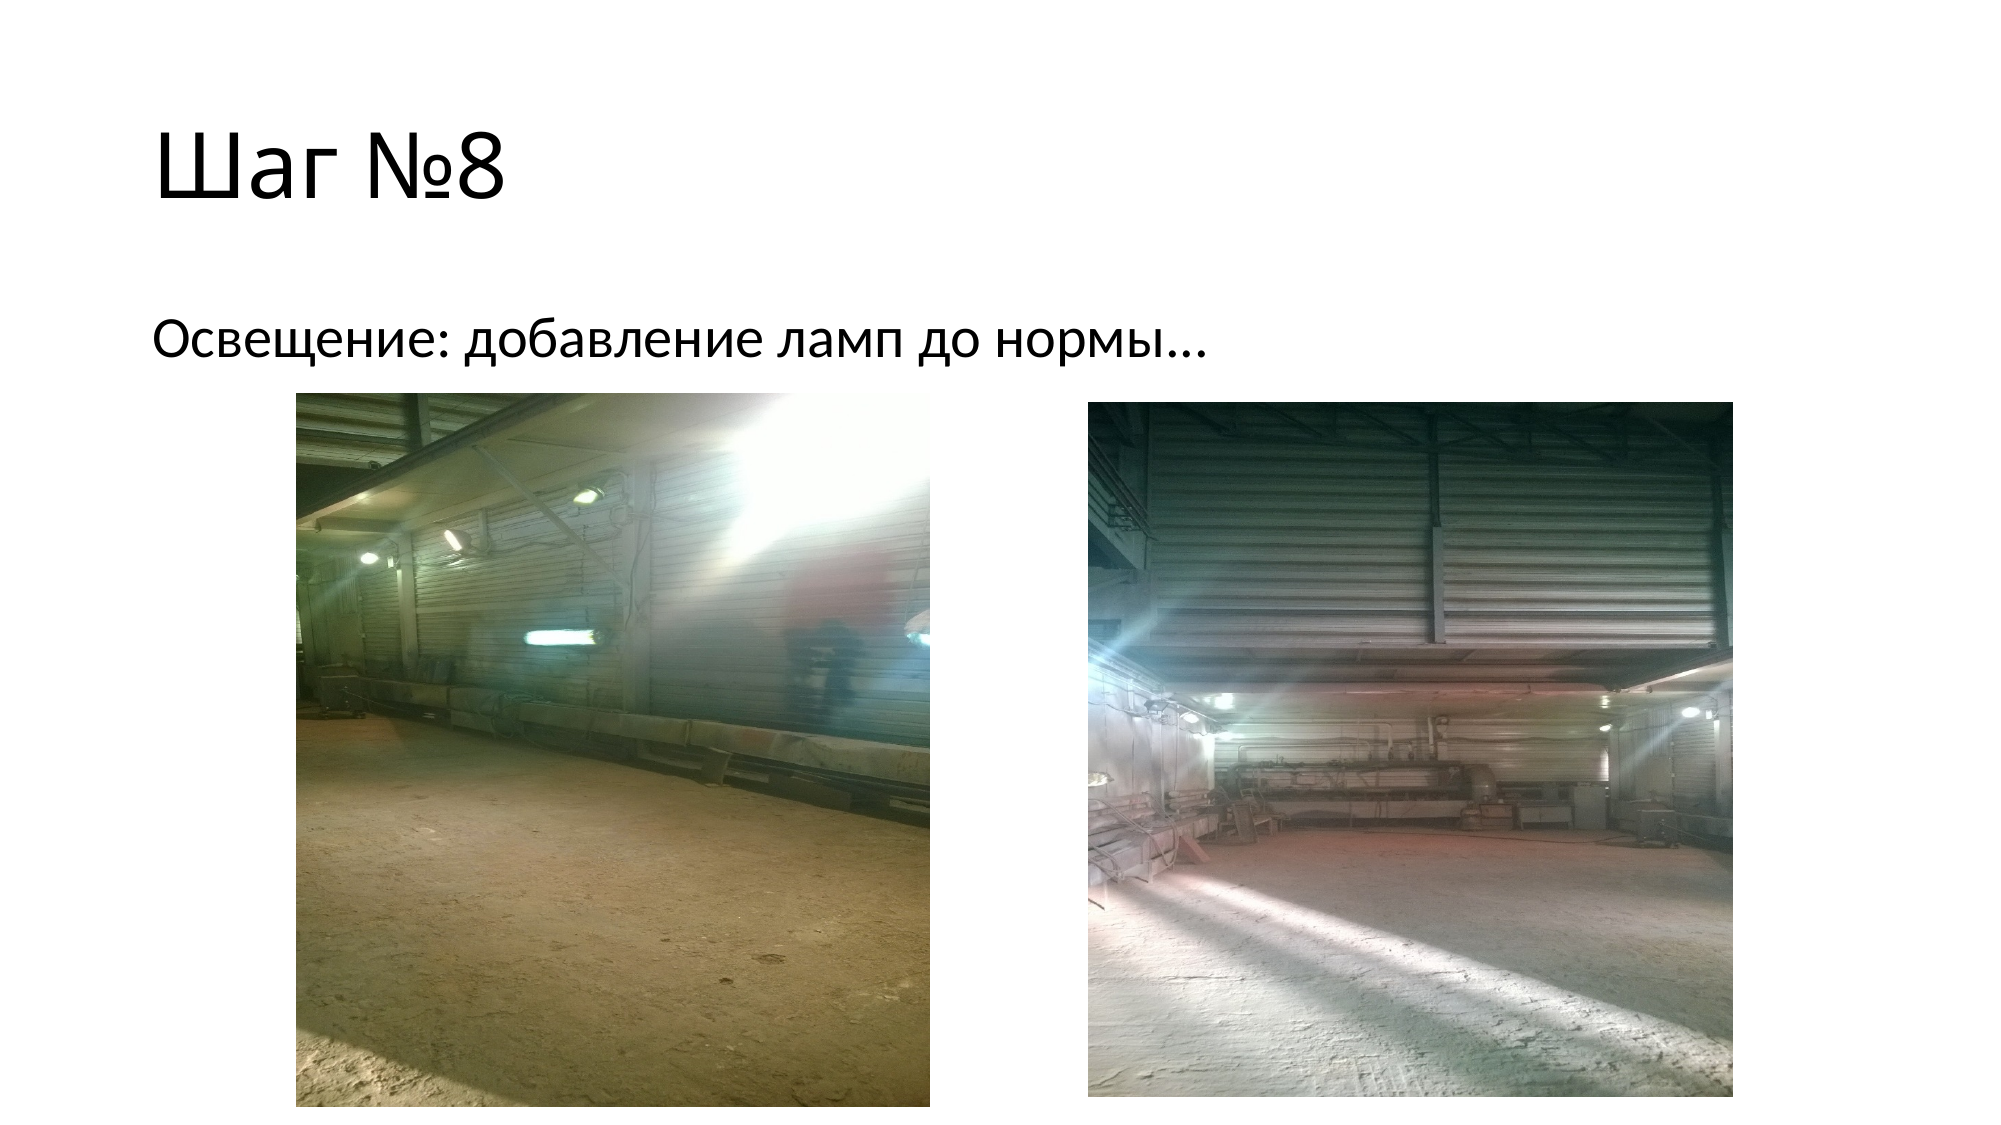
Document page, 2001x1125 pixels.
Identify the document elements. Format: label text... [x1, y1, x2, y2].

picture [296, 393, 930, 1107]
list Освещение: добавление ламп до нормы... [137, 299, 1863, 1014]
picture [1088, 402, 1733, 1097]
title Шаг №8 [137, 59, 1863, 278]
